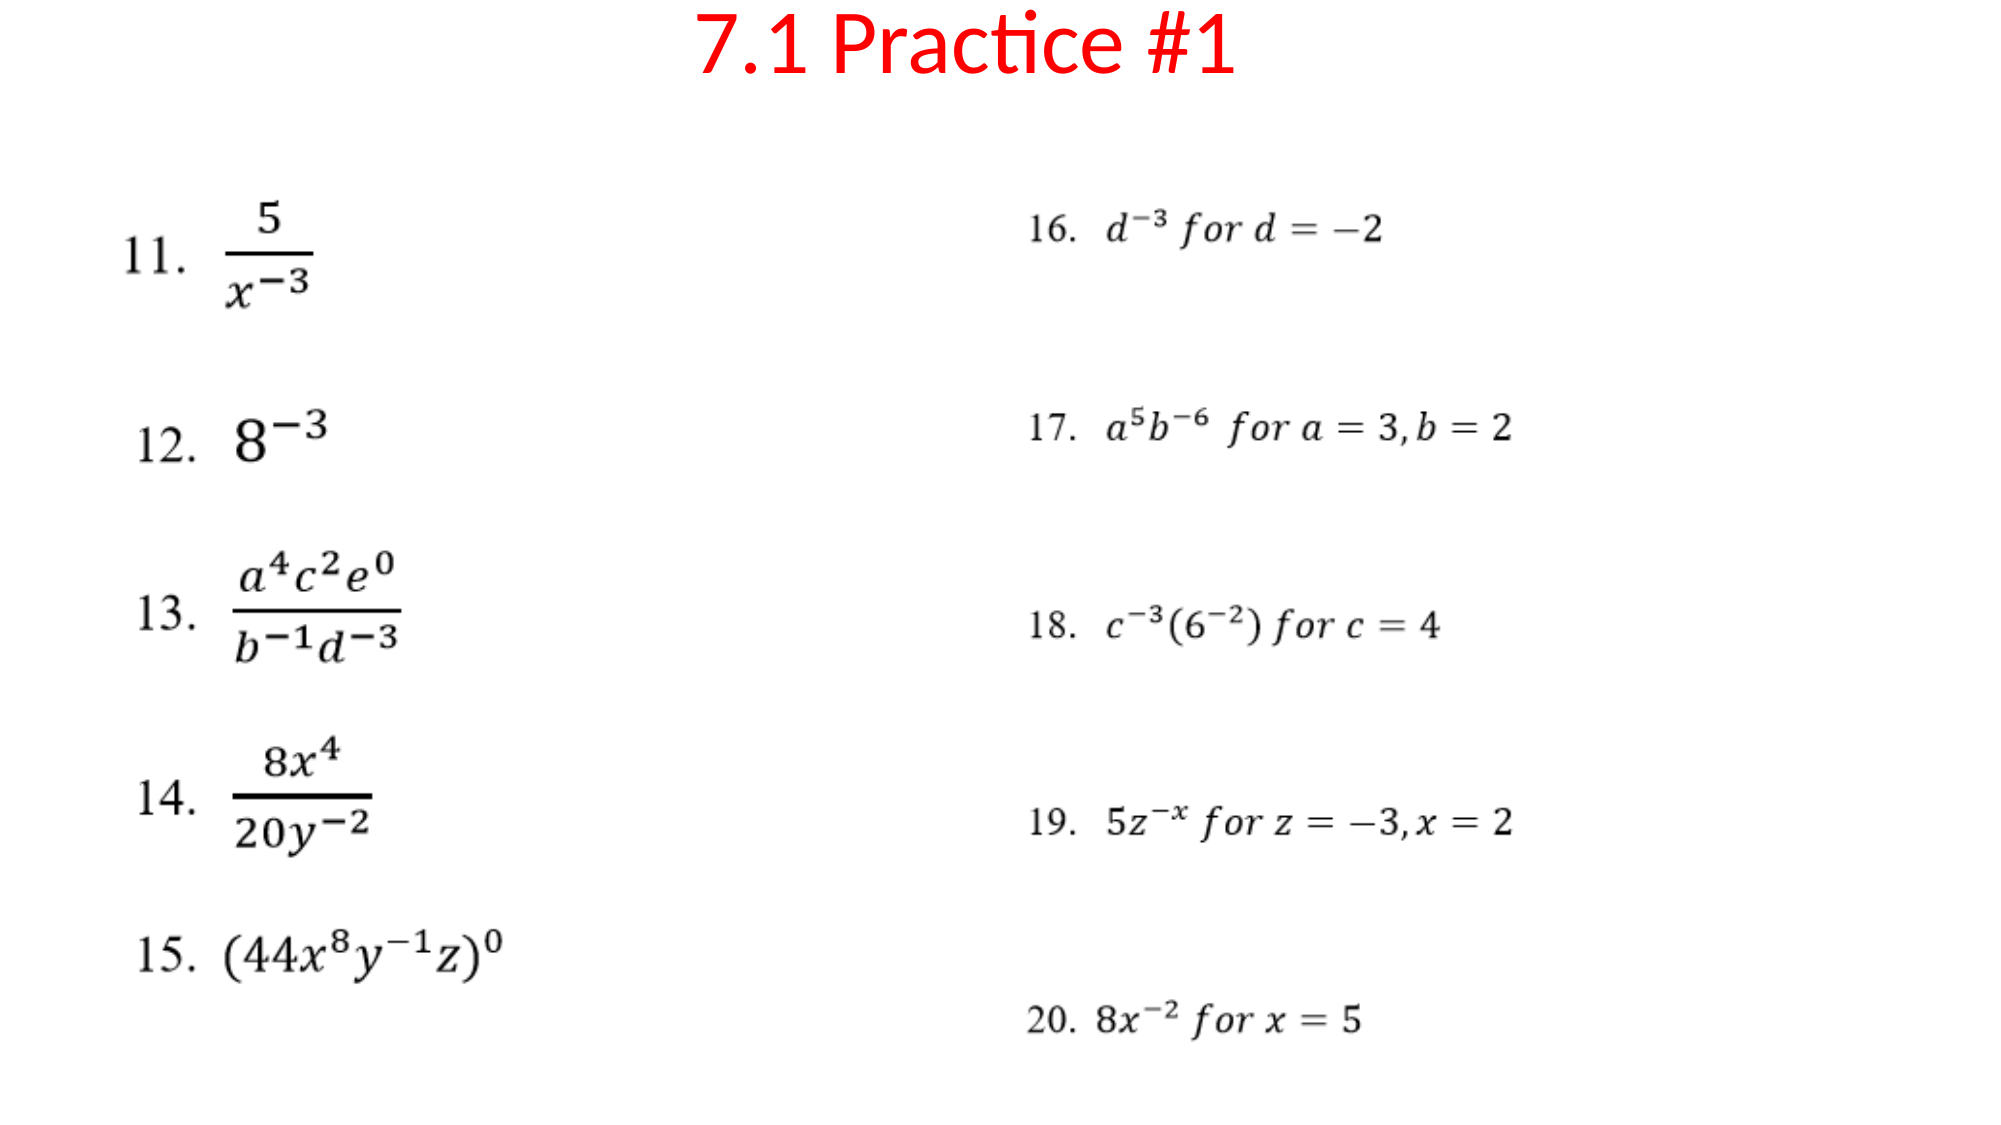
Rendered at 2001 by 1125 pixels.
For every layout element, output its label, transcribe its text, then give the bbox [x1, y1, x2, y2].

picture [76, 166, 541, 1037]
text_box 7.1 Practice #1 [76, 0, 1877, 163]
picture [962, 166, 1601, 1065]
